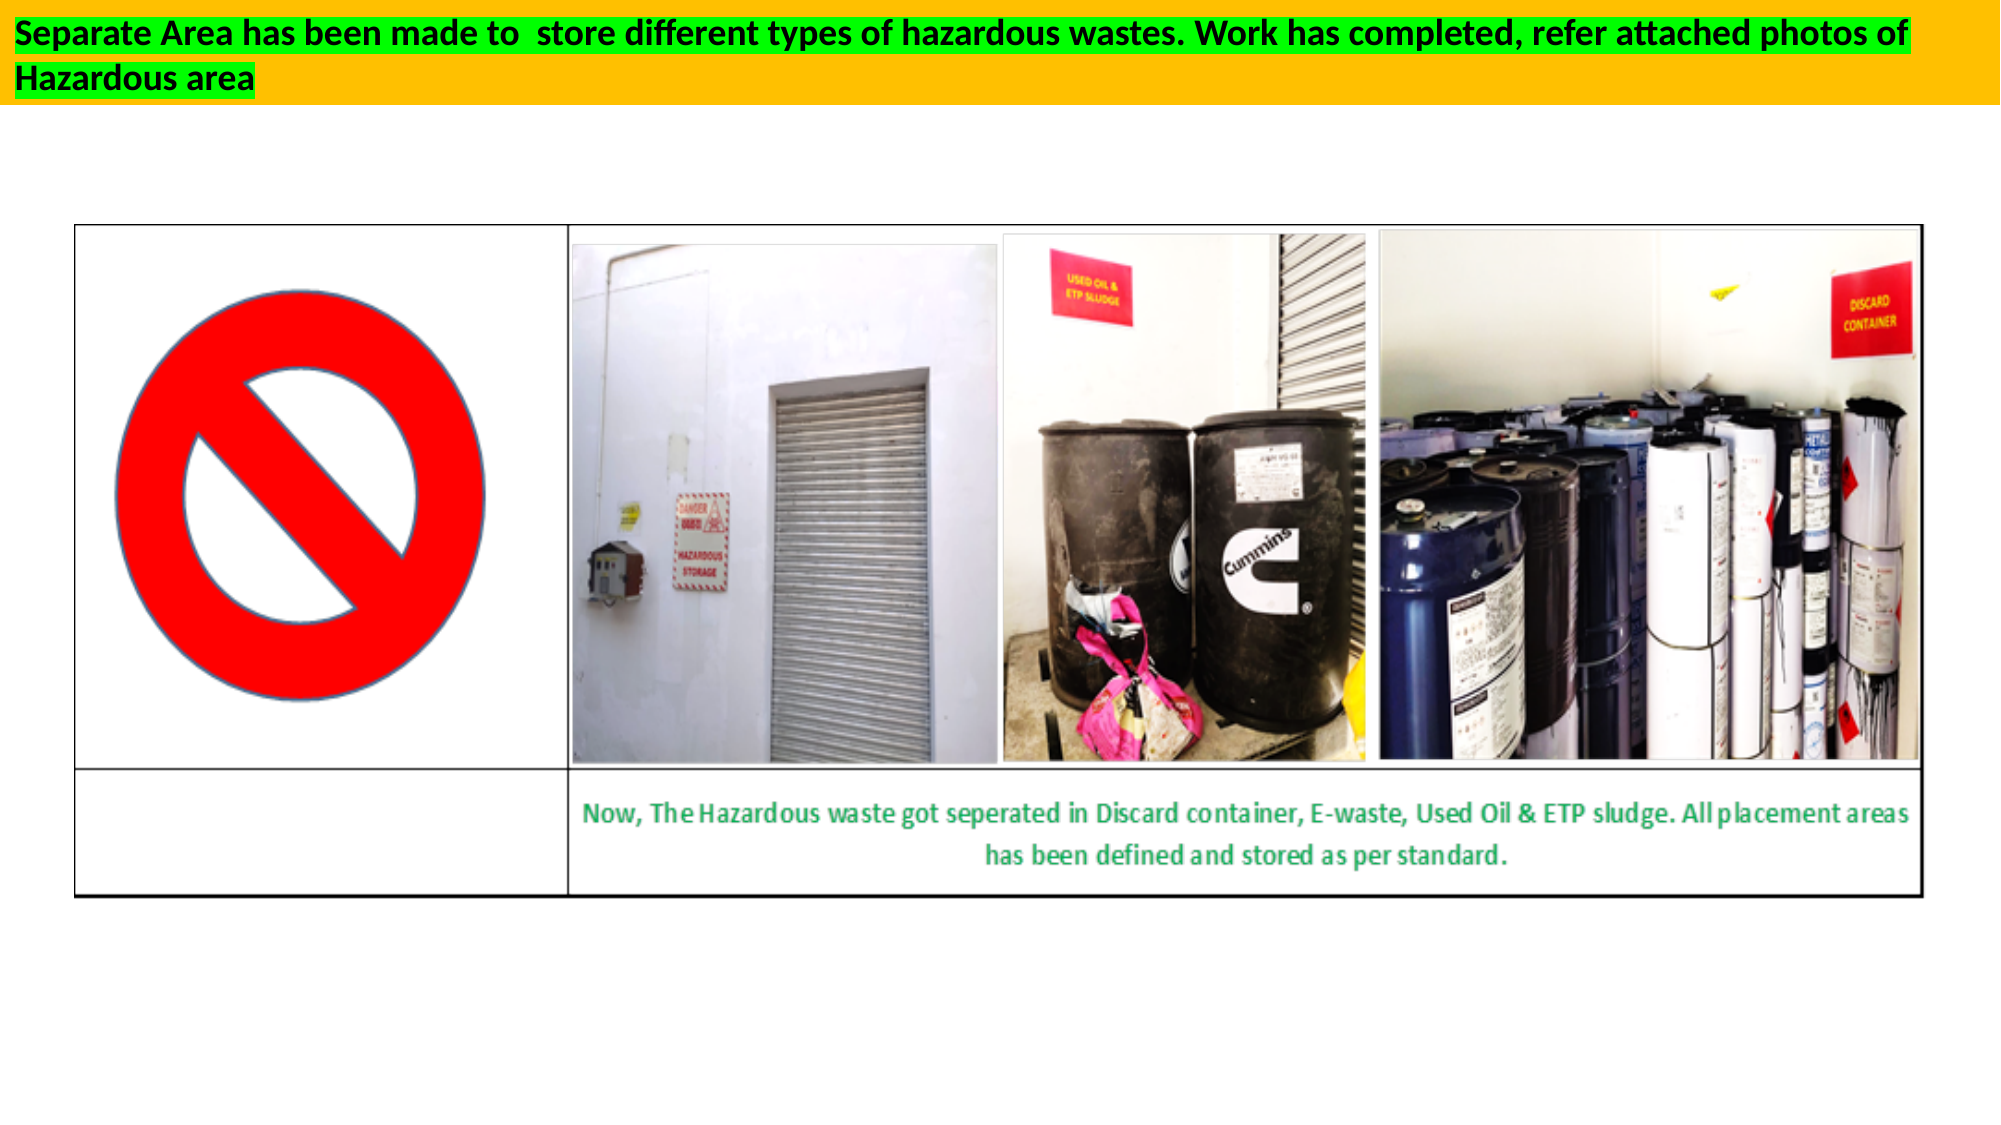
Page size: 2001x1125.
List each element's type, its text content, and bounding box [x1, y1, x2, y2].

picture [74, 224, 1926, 901]
text_box Separate Area has been made to store different types of hazardous wastes. Work has completed, refer attached photos of Hazardous area [0, 0, 2000, 105]
